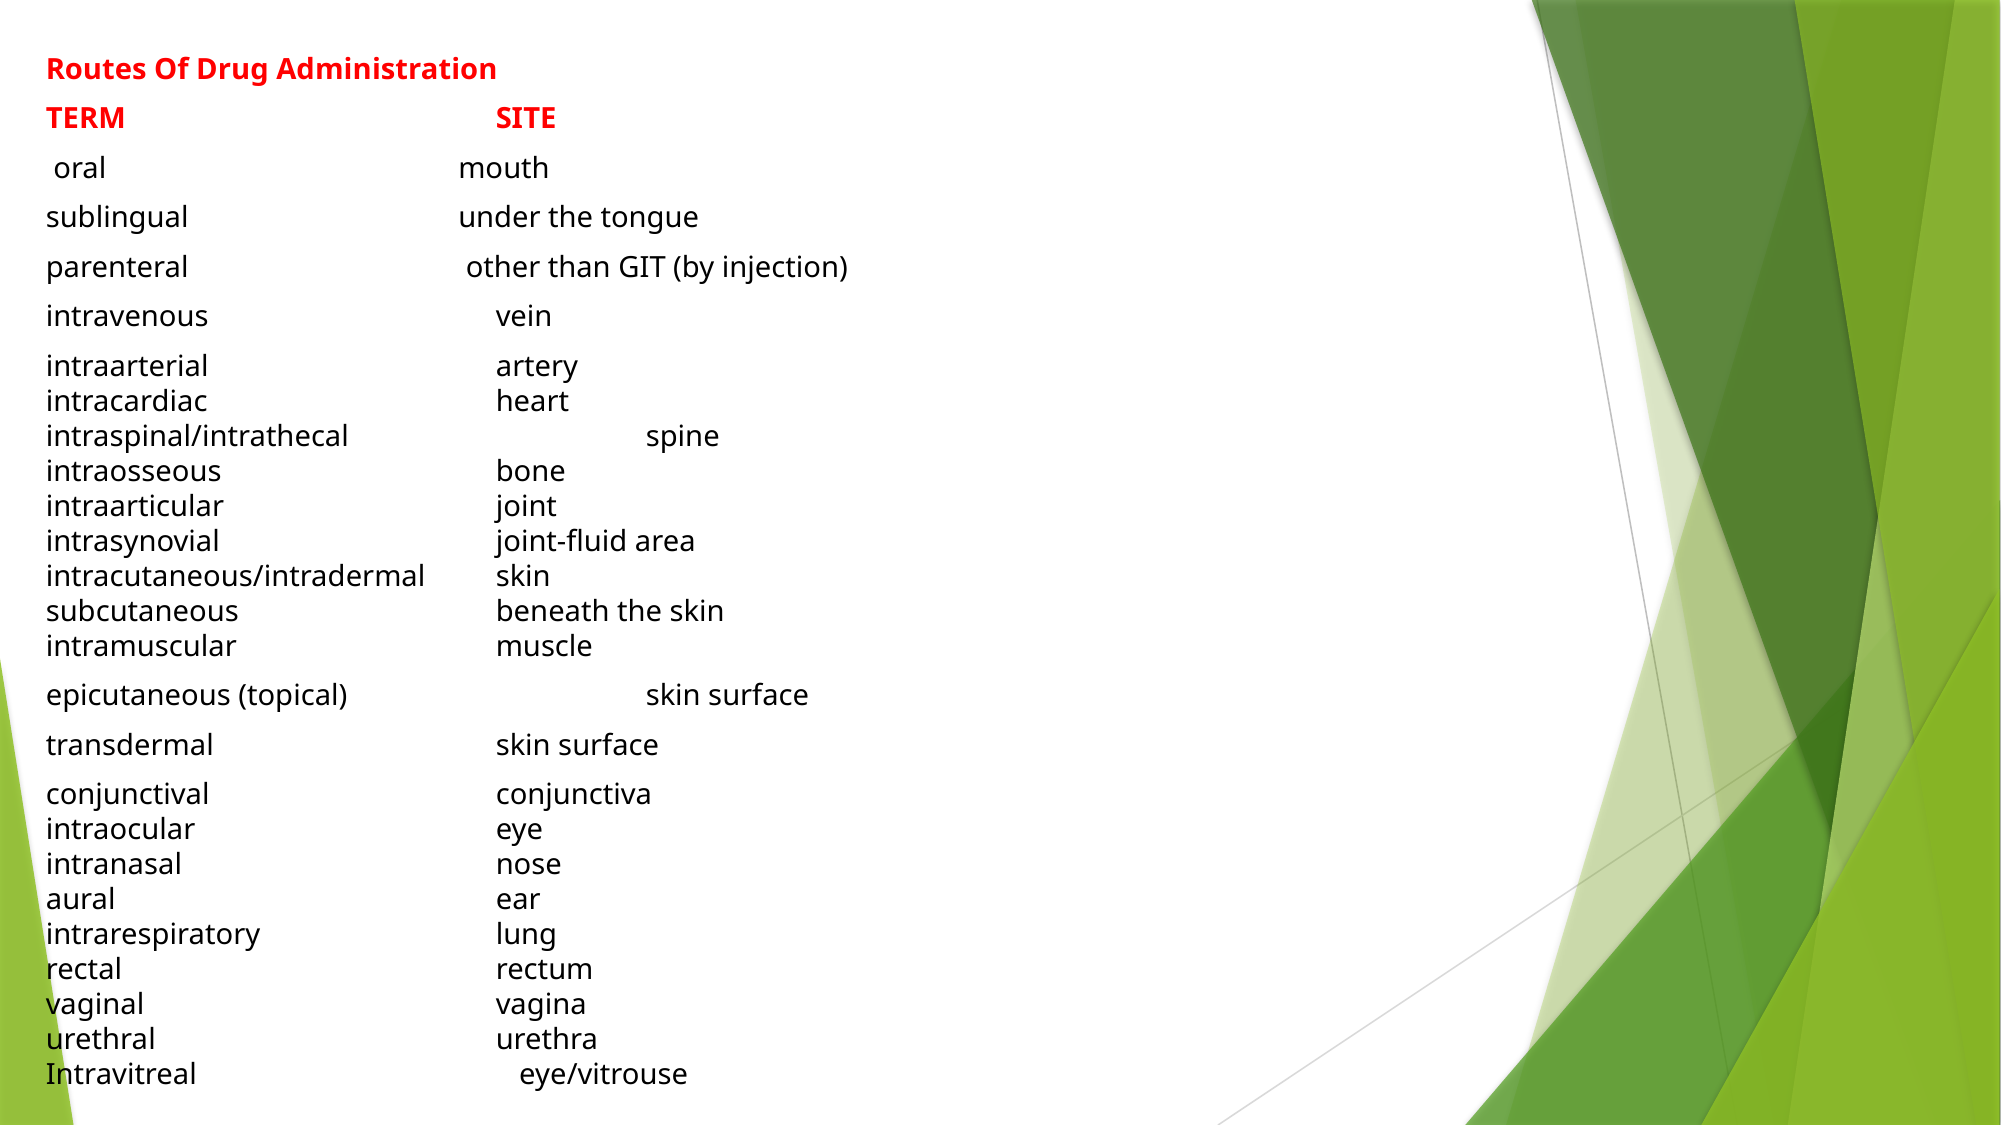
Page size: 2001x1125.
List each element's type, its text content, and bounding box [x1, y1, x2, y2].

text_box Routes Of Drug Administration TERM SITE oral mouth sublingual under the tongue parenteral other than GIT (by injection) intravenous vein intraarterial artery intracardiac heart intraspinal/intrathecal spine intraosseous bone intraarticular joint intrasynovial joint-fluid area intracutaneous/intradermal skin subcutaneous beneath the skin intramuscular muscle epicutaneous (topical) skin surface transdermal skin surface conjunctival conjunctiva intraocular eye intranasal nose aural ear intrarespiratory lung rectal rectum vaginal vagina urethral urethra Intravitreal eye/vitrouse [31, 42, 1929, 1098]
